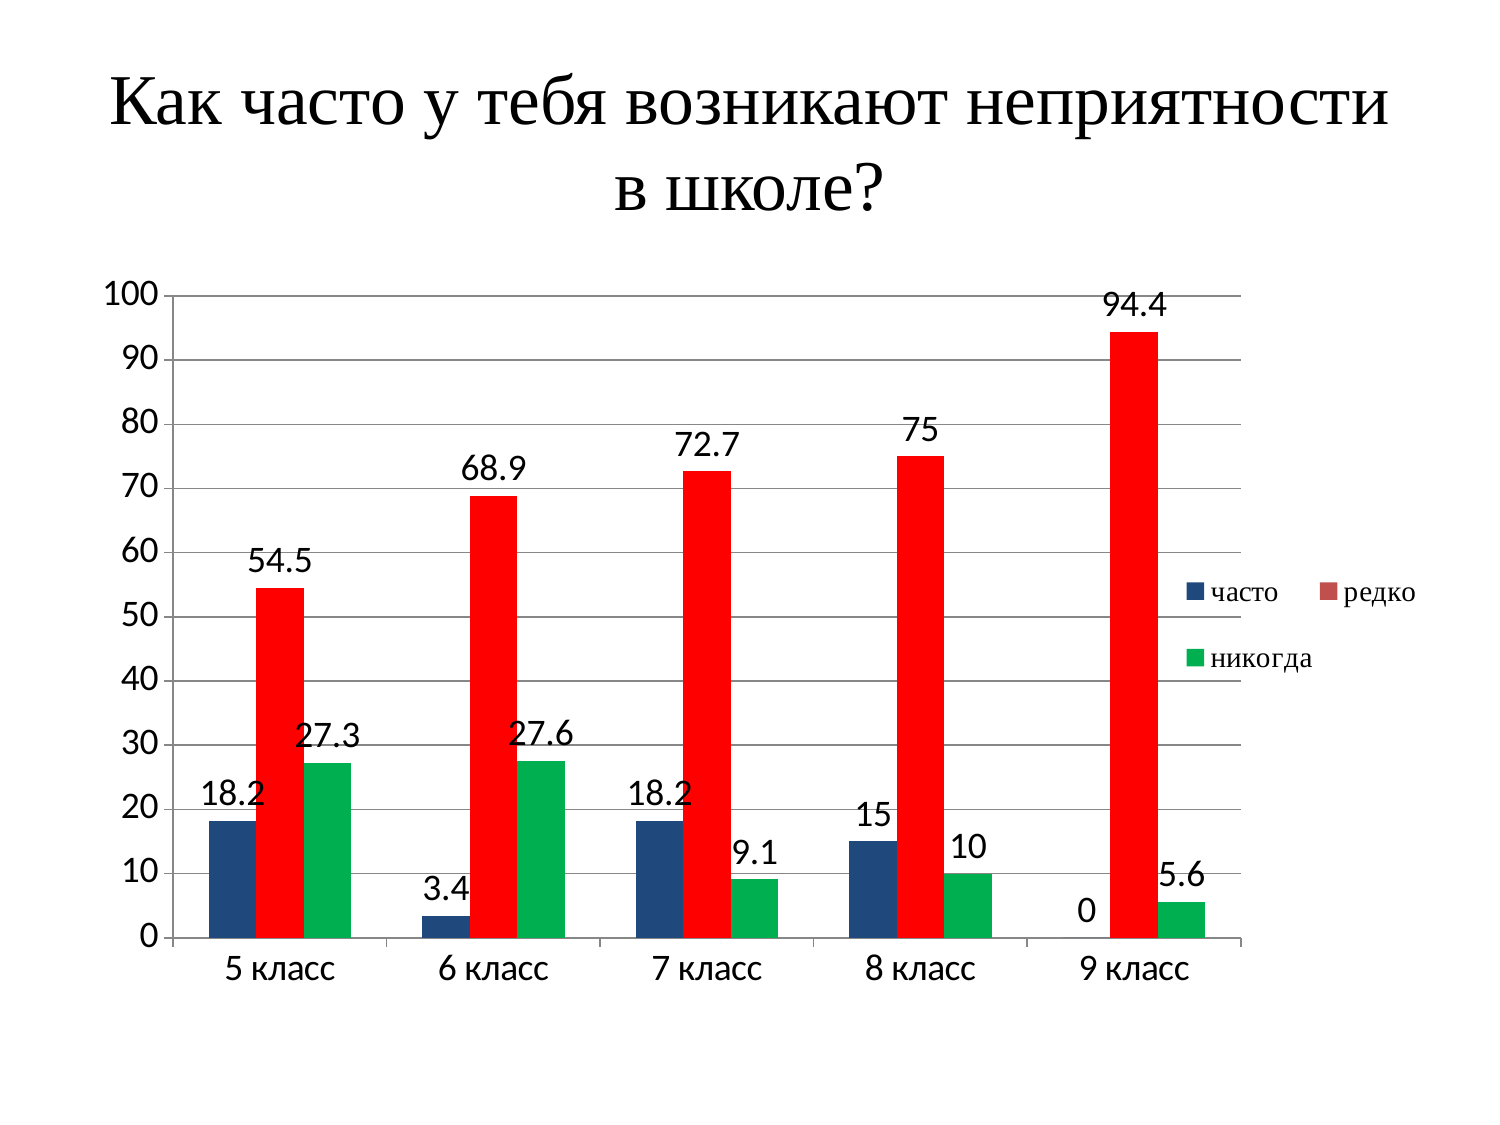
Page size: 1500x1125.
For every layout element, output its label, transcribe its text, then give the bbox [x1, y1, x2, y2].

title Как часто у тебя возникают неприятности в школе? [75, 45, 1425, 233]
chart [74, 262, 1426, 1006]
